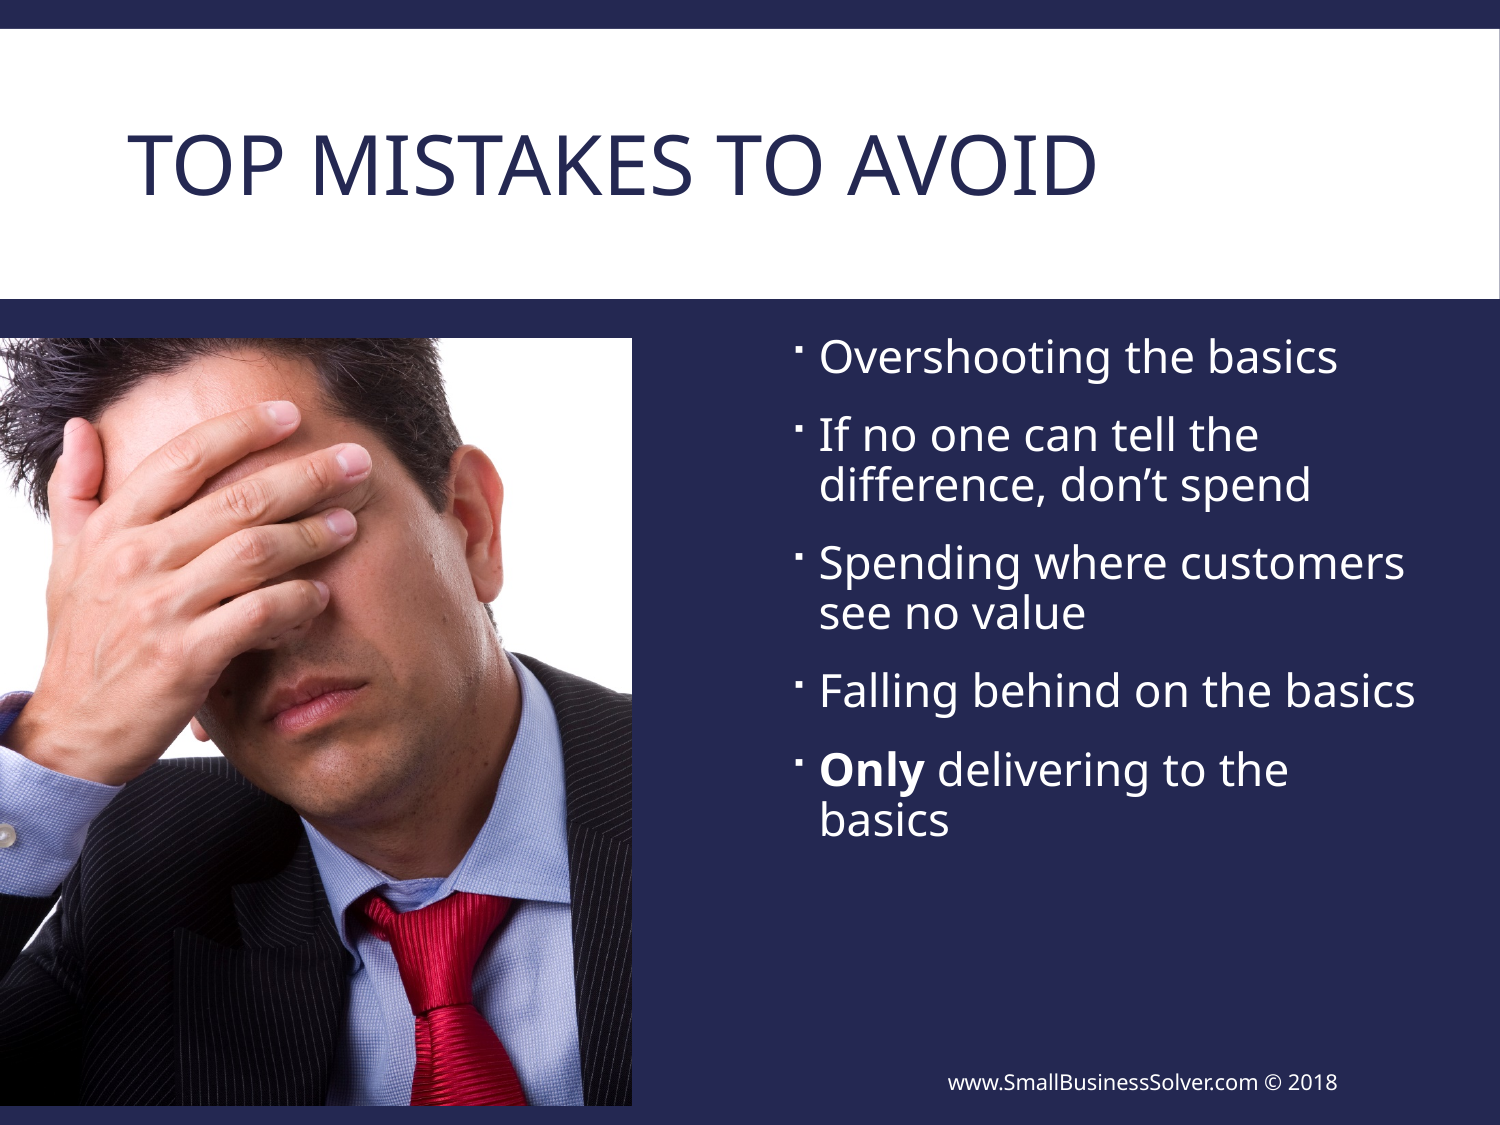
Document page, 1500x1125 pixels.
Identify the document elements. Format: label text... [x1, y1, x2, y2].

footer www.SmallBusinessSolver.com © 2018 [687, 1053, 1354, 1114]
picture [0, 337, 633, 1107]
list Overshooting the basics If no one can tell the difference, don’t spend Spending where customers see no value Falling behind on the basics Only delivering to the basics [773, 326, 1437, 1069]
title Top Mistakes To Avoid [112, 46, 1388, 295]
